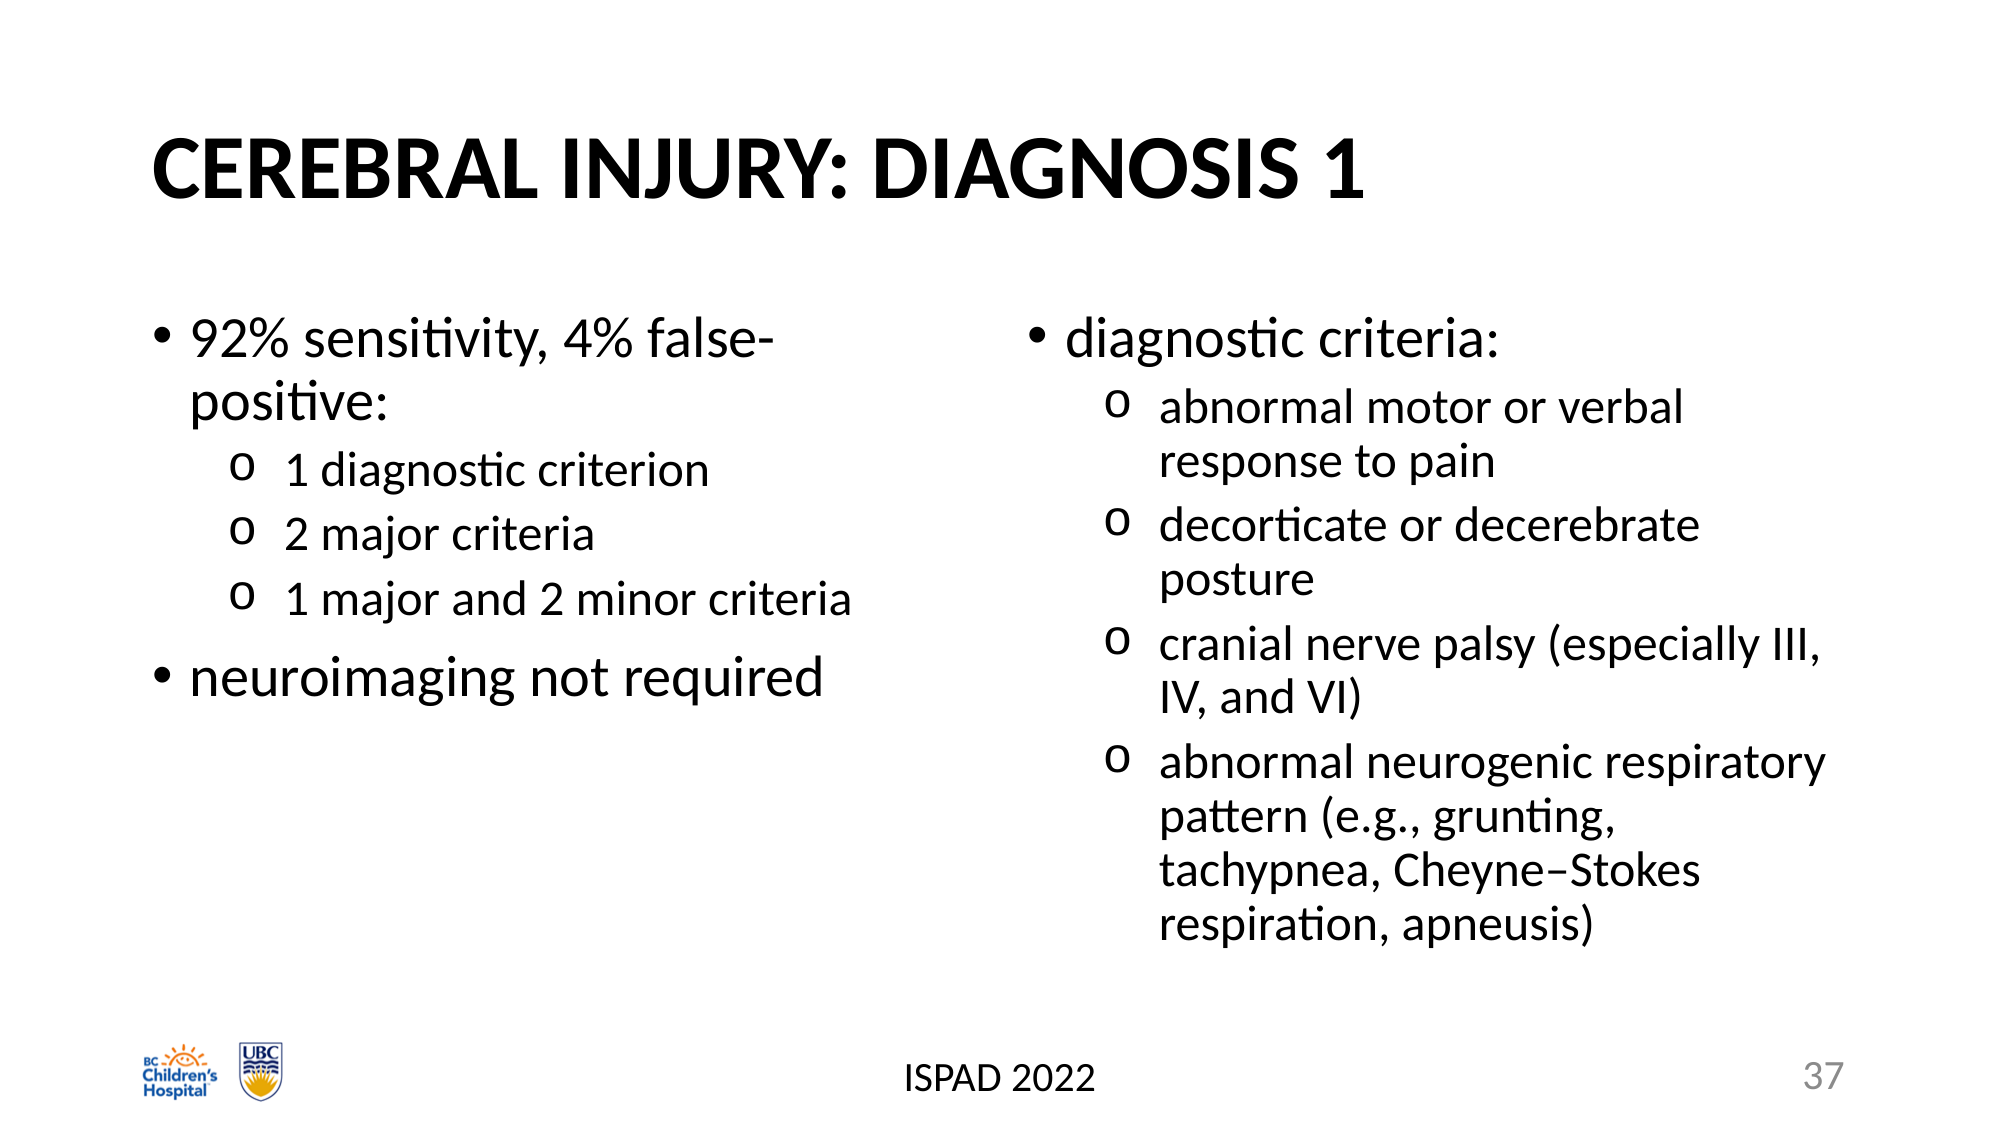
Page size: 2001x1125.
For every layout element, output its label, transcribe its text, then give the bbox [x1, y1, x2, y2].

list 92% sensitivity, 4% false-positive: 1 diagnostic criterion 2 major criteria 1 major and 2 minor criteria neuroimaging not required [137, 299, 988, 1014]
slide_number 37 [1740, 1042, 1860, 1103]
footer ISPAD 2022 [399, 1042, 1600, 1103]
list diagnostic criteria: abnormal motor or verbal response to pain decorticate or decerebrate posture cranial nerve palsy (especially III, IV, and VI) abnormal neurogenic respiratory pattern (e.g., grunting, tachypnea, Cheyne–Stokes respiration, apneusis) [1012, 299, 1863, 1014]
title CEREBRAL INJURY: DIAGNOSIS 1 [137, 59, 1863, 278]
picture [138, 1042, 283, 1102]
